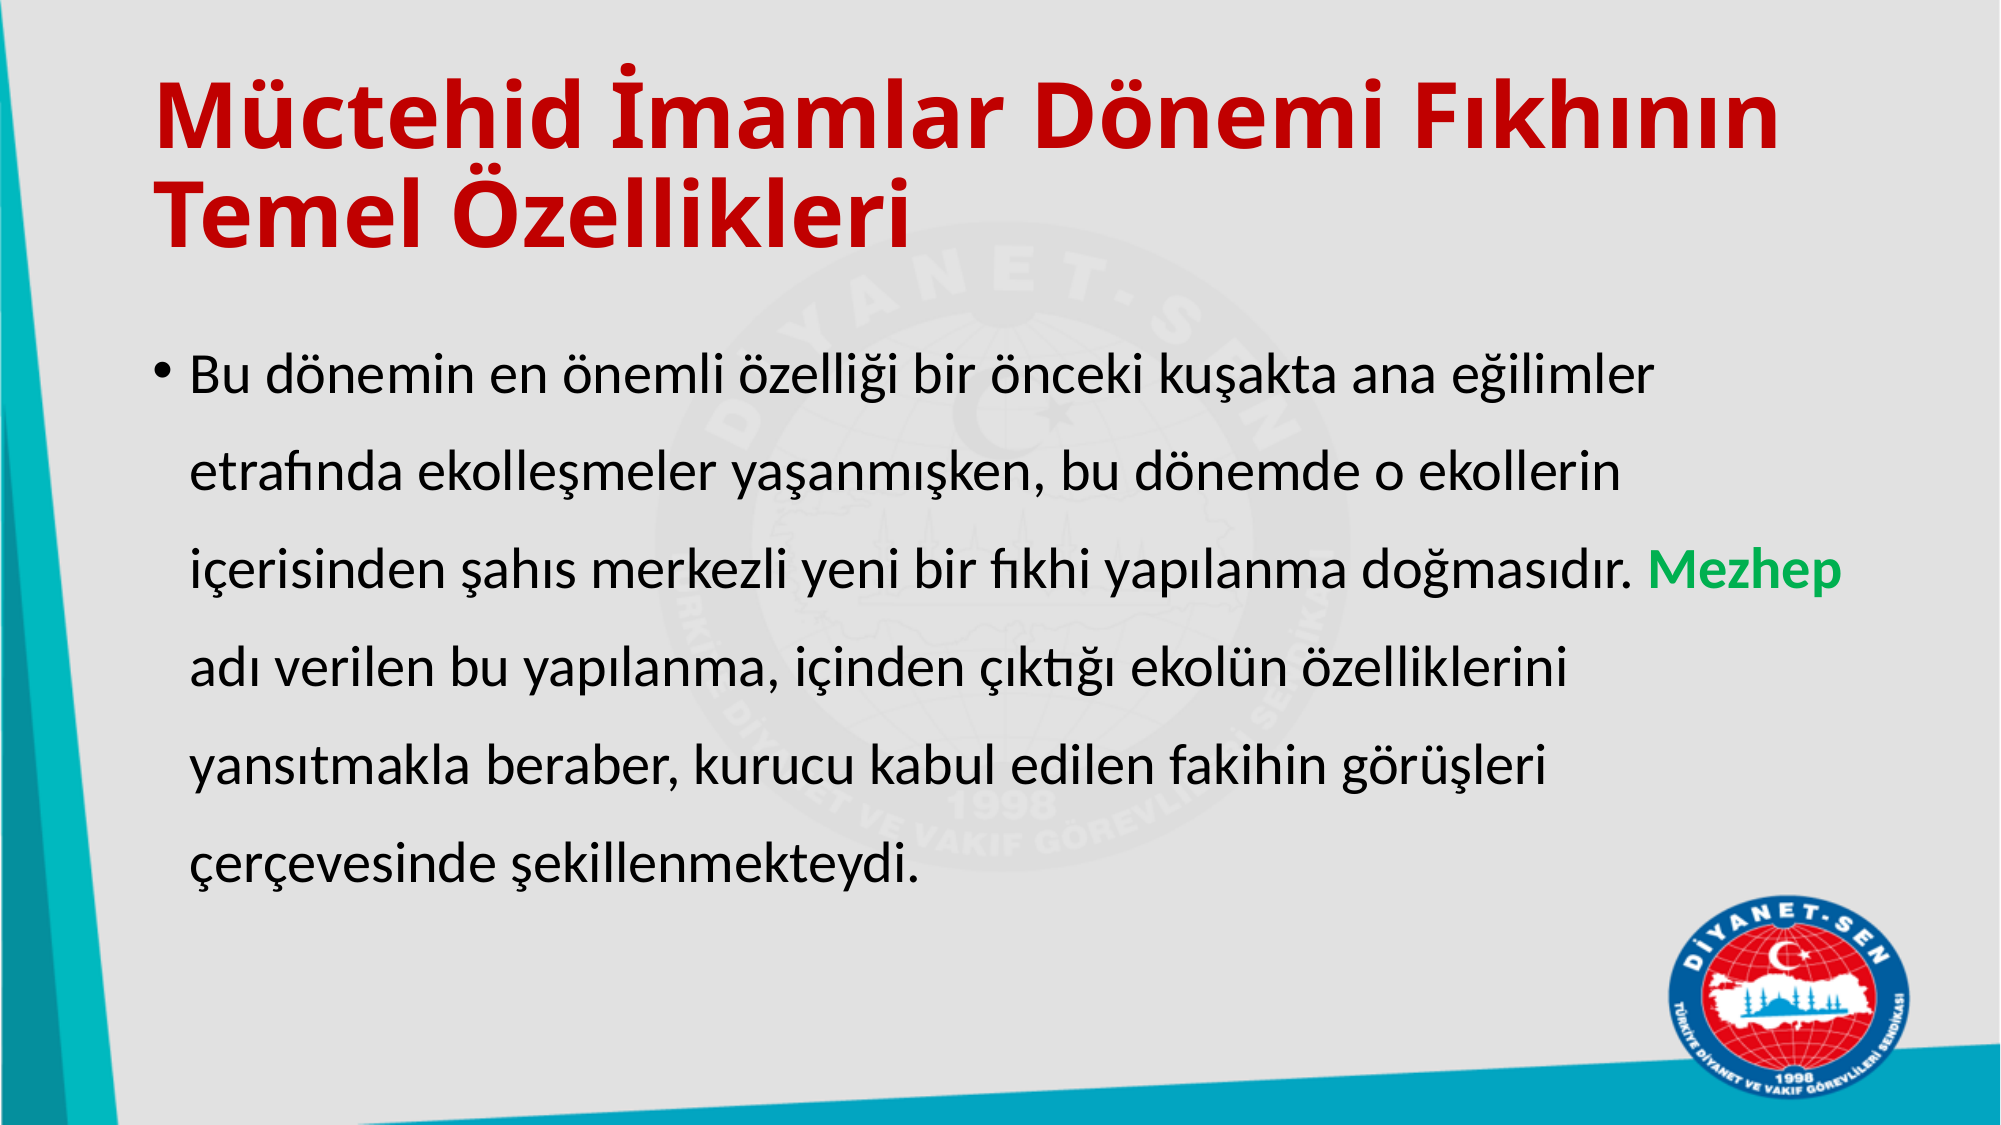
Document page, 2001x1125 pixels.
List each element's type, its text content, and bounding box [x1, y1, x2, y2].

title Müctehid İmamlar Dönemi Fıkhının Temel Özellikleri [137, 59, 1863, 278]
picture [0, 0, 2001, 1125]
list Bu dönemin en önemli özelliği bir önceki kuşakta ana eğilimler etrafında ekolleşmeler yaşanmışken, bu dönemde o ekollerin içerisinden şahıs merkezli yeni bir fıkhi yapılanma doğmasıdır. Mezhep adı verilen bu yapılanma, içinden çıktığı ekolün özelliklerini yansıtmakla beraber, kurucu kabul edilen fakihin görüşleri çerçevesinde şekillenmekteydi. [137, 299, 1863, 1014]
